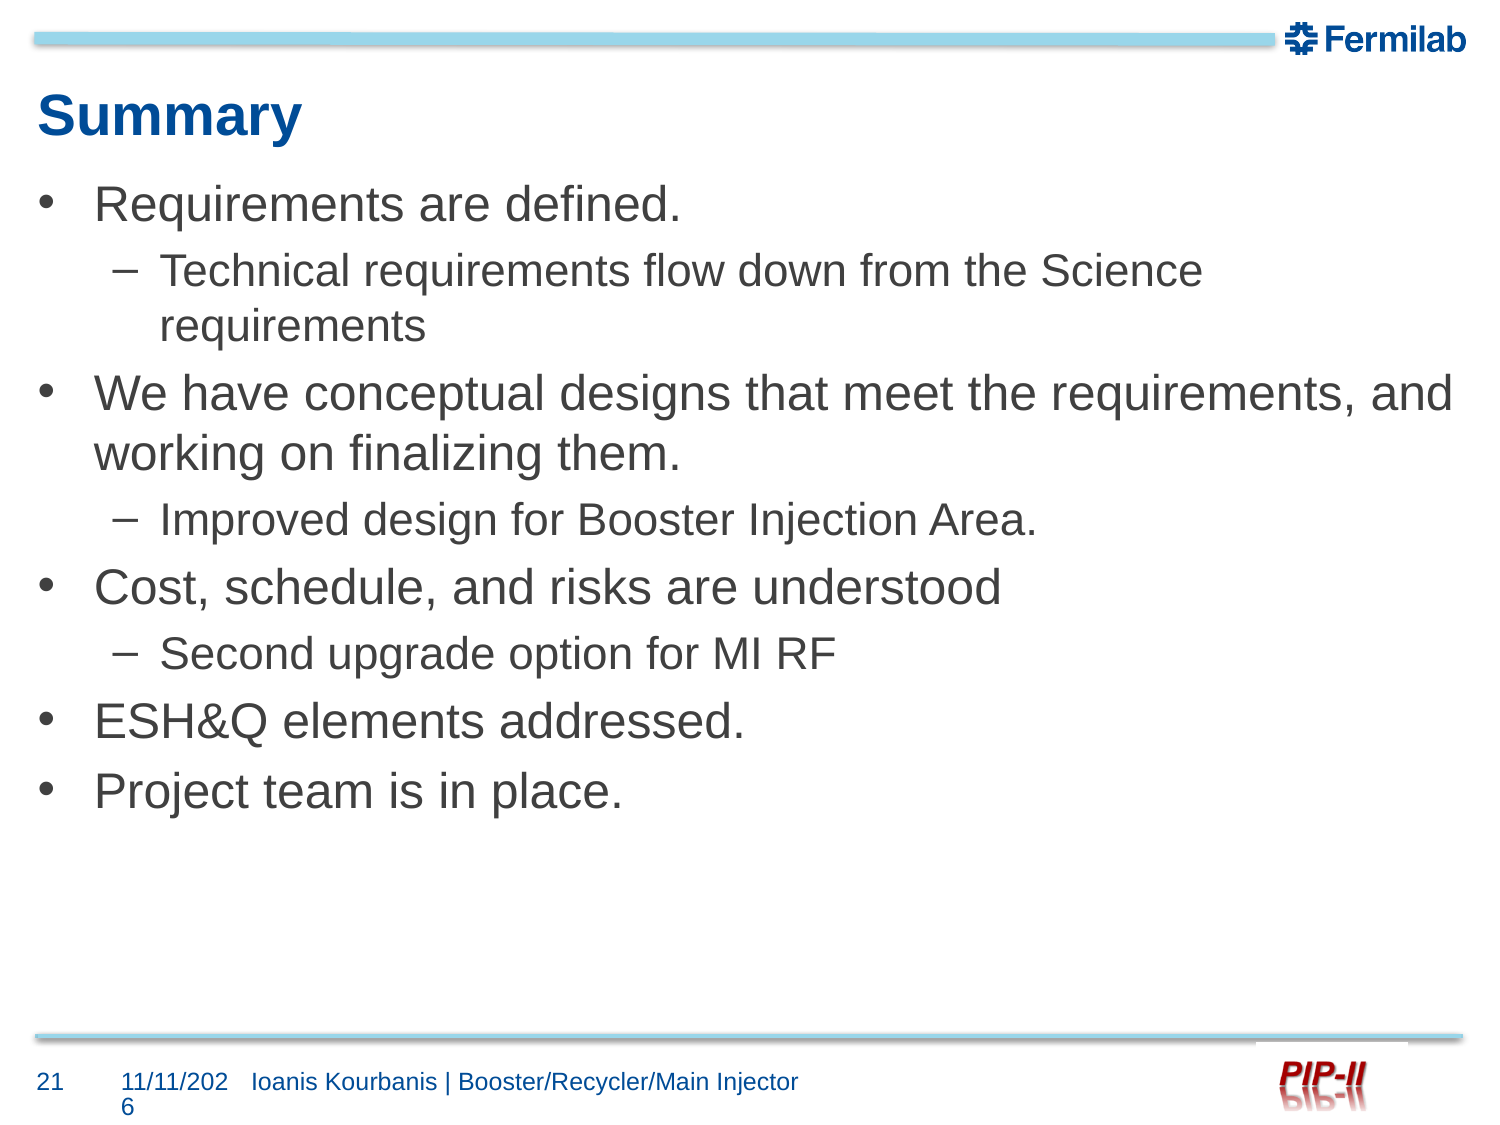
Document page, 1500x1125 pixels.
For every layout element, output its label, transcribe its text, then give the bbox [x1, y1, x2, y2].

picture [1256, 1042, 1408, 1125]
list Requirements are defined. Technical requirements flow down from the Science requirements We have conceptual designs that meet the requirements, and working on finalizing them. Improved design for Booster Injection Area. Cost, schedule, and risks are understood Second upgrade option for MI RF ESH&Q elements addressed. Project team is in place. [37, 171, 1461, 990]
picture [1285, 22, 1466, 55]
title Summary [37, 76, 1463, 147]
footer Ioanis Kourbanis | Booster/Recycler/Main Injector [251, 1065, 1161, 1105]
slide_number 21 [36, 1065, 105, 1105]
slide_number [120, 1065, 232, 1106]
